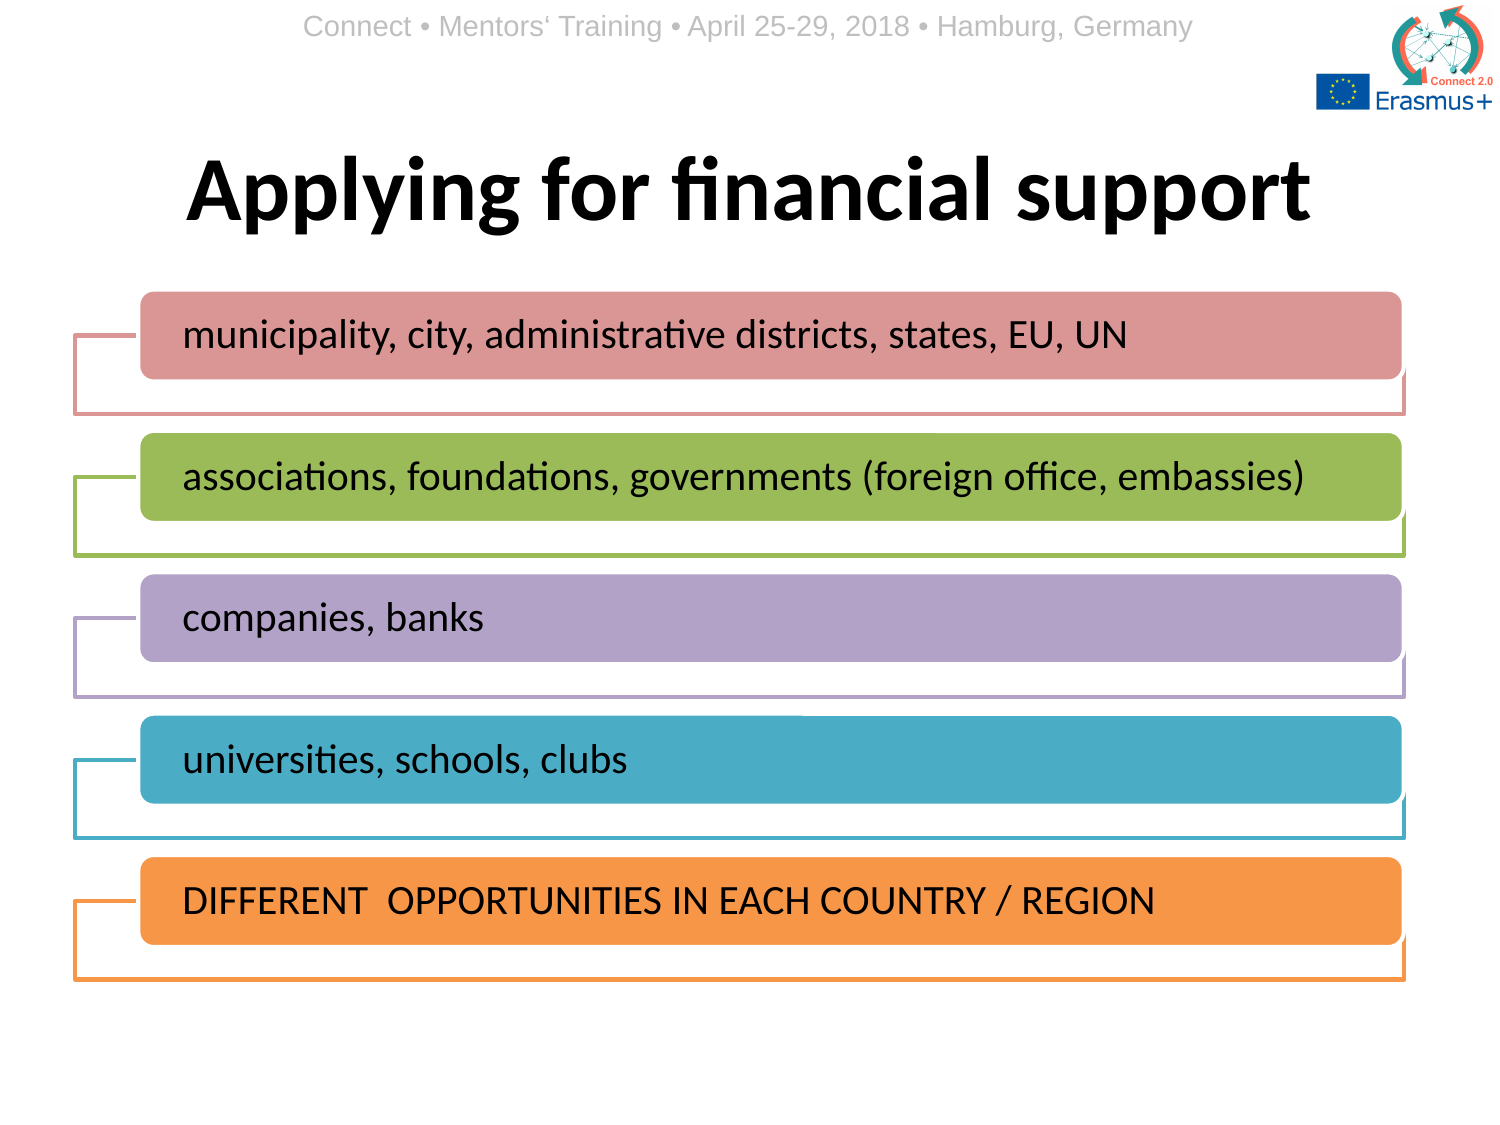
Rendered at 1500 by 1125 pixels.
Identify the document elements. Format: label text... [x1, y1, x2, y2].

picture [1306, 5, 1500, 120]
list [74, 289, 1405, 981]
title Applying for financial support [75, 90, 1425, 278]
text_box Connect • Mentors‘ Training • April 25-29, 2018 • Hamburg, Germany [0, 0, 1498, 50]
